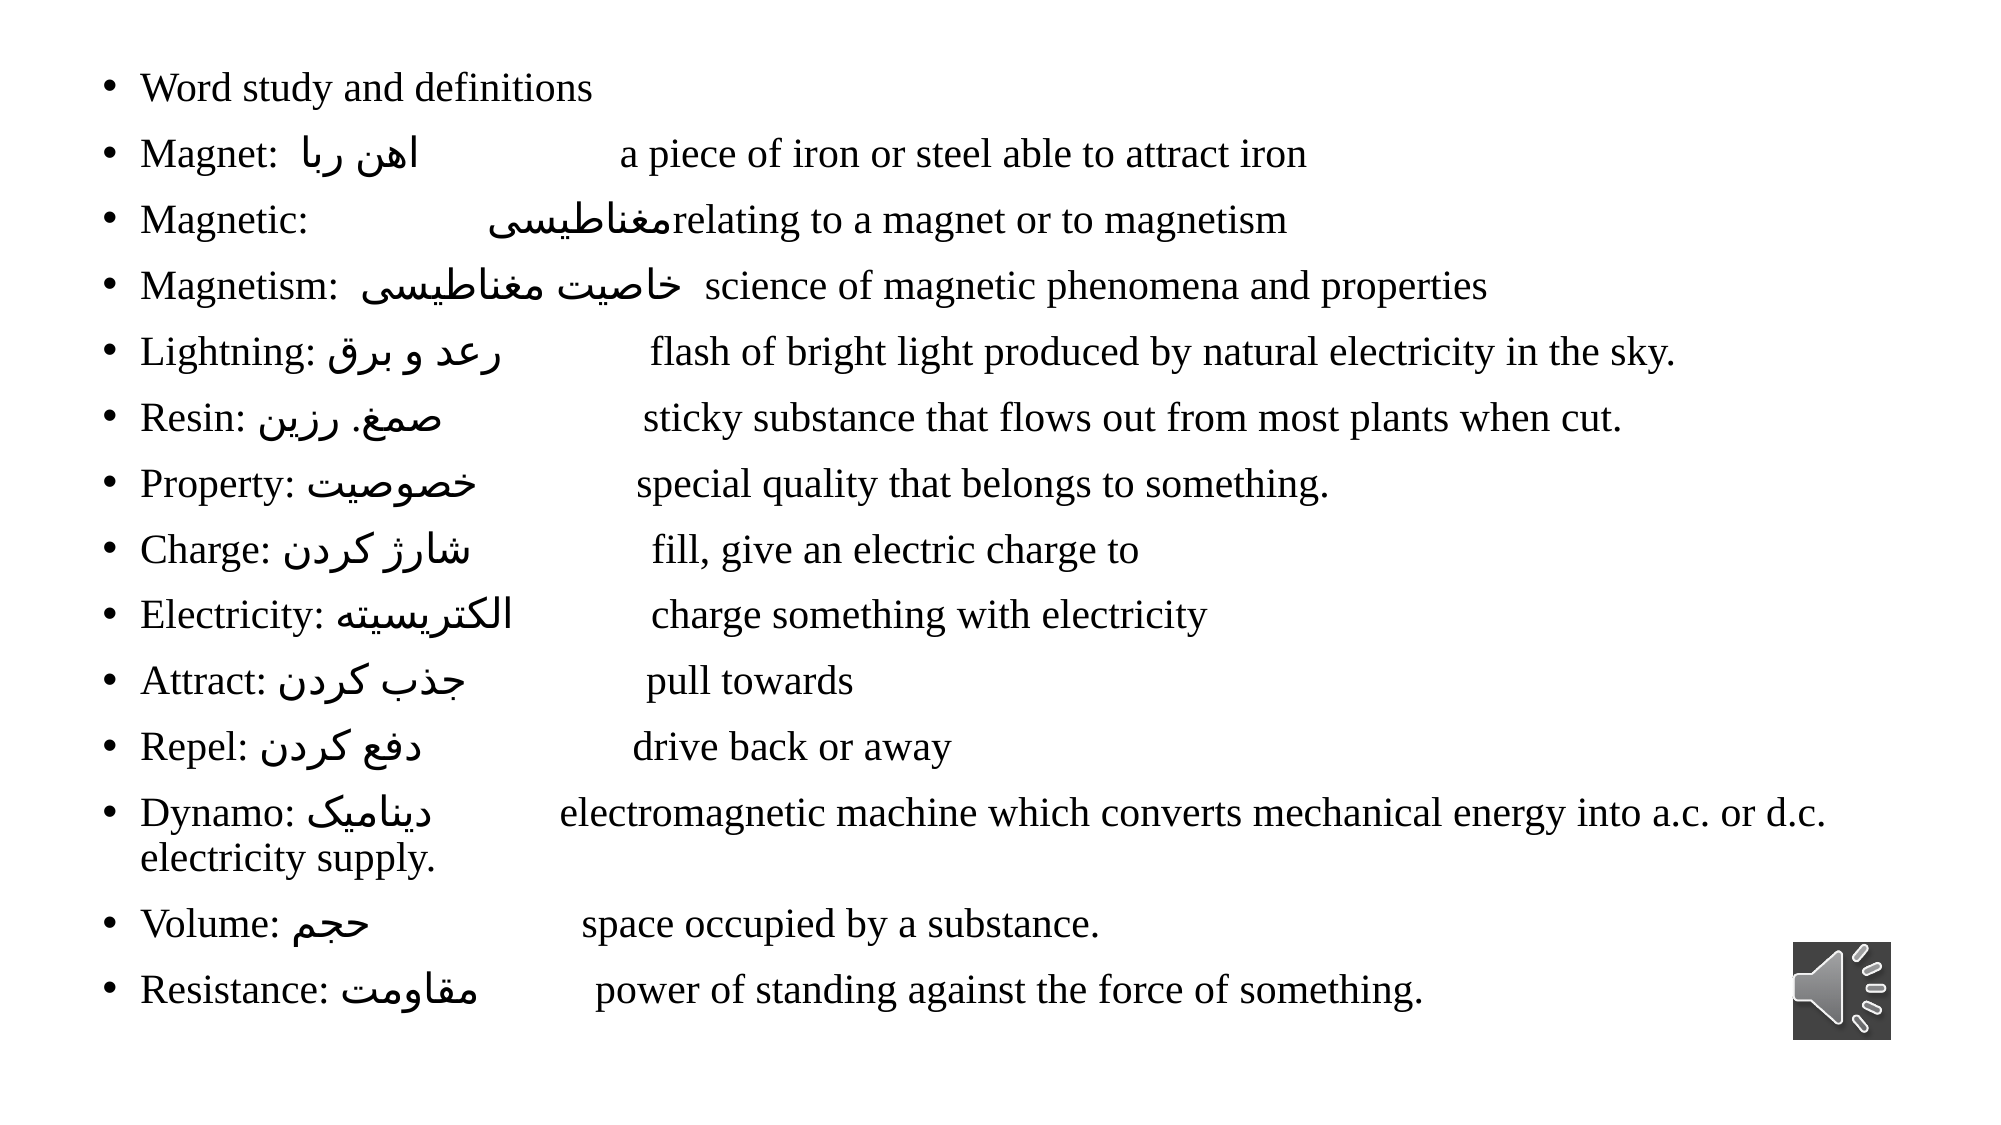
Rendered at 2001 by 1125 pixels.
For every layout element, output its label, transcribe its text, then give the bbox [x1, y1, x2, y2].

list Word study and definitions Magnet: اهن ربا a piece of iron or steel able to attract iron Magnetic: مغناطیسیrelating to a magnet or to magnetism Magnetism: خاصیت مغناطیسی science of magnetic phenomena and properties Lightning: رعد و برق flash of bright light produced by natural electricity in the sky. Resin: صمغ. رزین sticky substance that flows out from most plants when cut. Property: خصوصیت special quality that belongs to something. Charge: شارژ کردن fill, give an electric charge to Electricity: الکتریسیته charge something with electricity Attract: جذب کردن pull towards Repel: دفع کردن drive back or away Dynamo: دینامیک electromagnetic machine which converts mechanical energy into a.c. or d.c. electricity supply. Volume: حجم space occupied by a substance. Resistance: مقاومت power of standing against the force of something. [87, 58, 1920, 1077]
picture [1792, 941, 1893, 1042]
